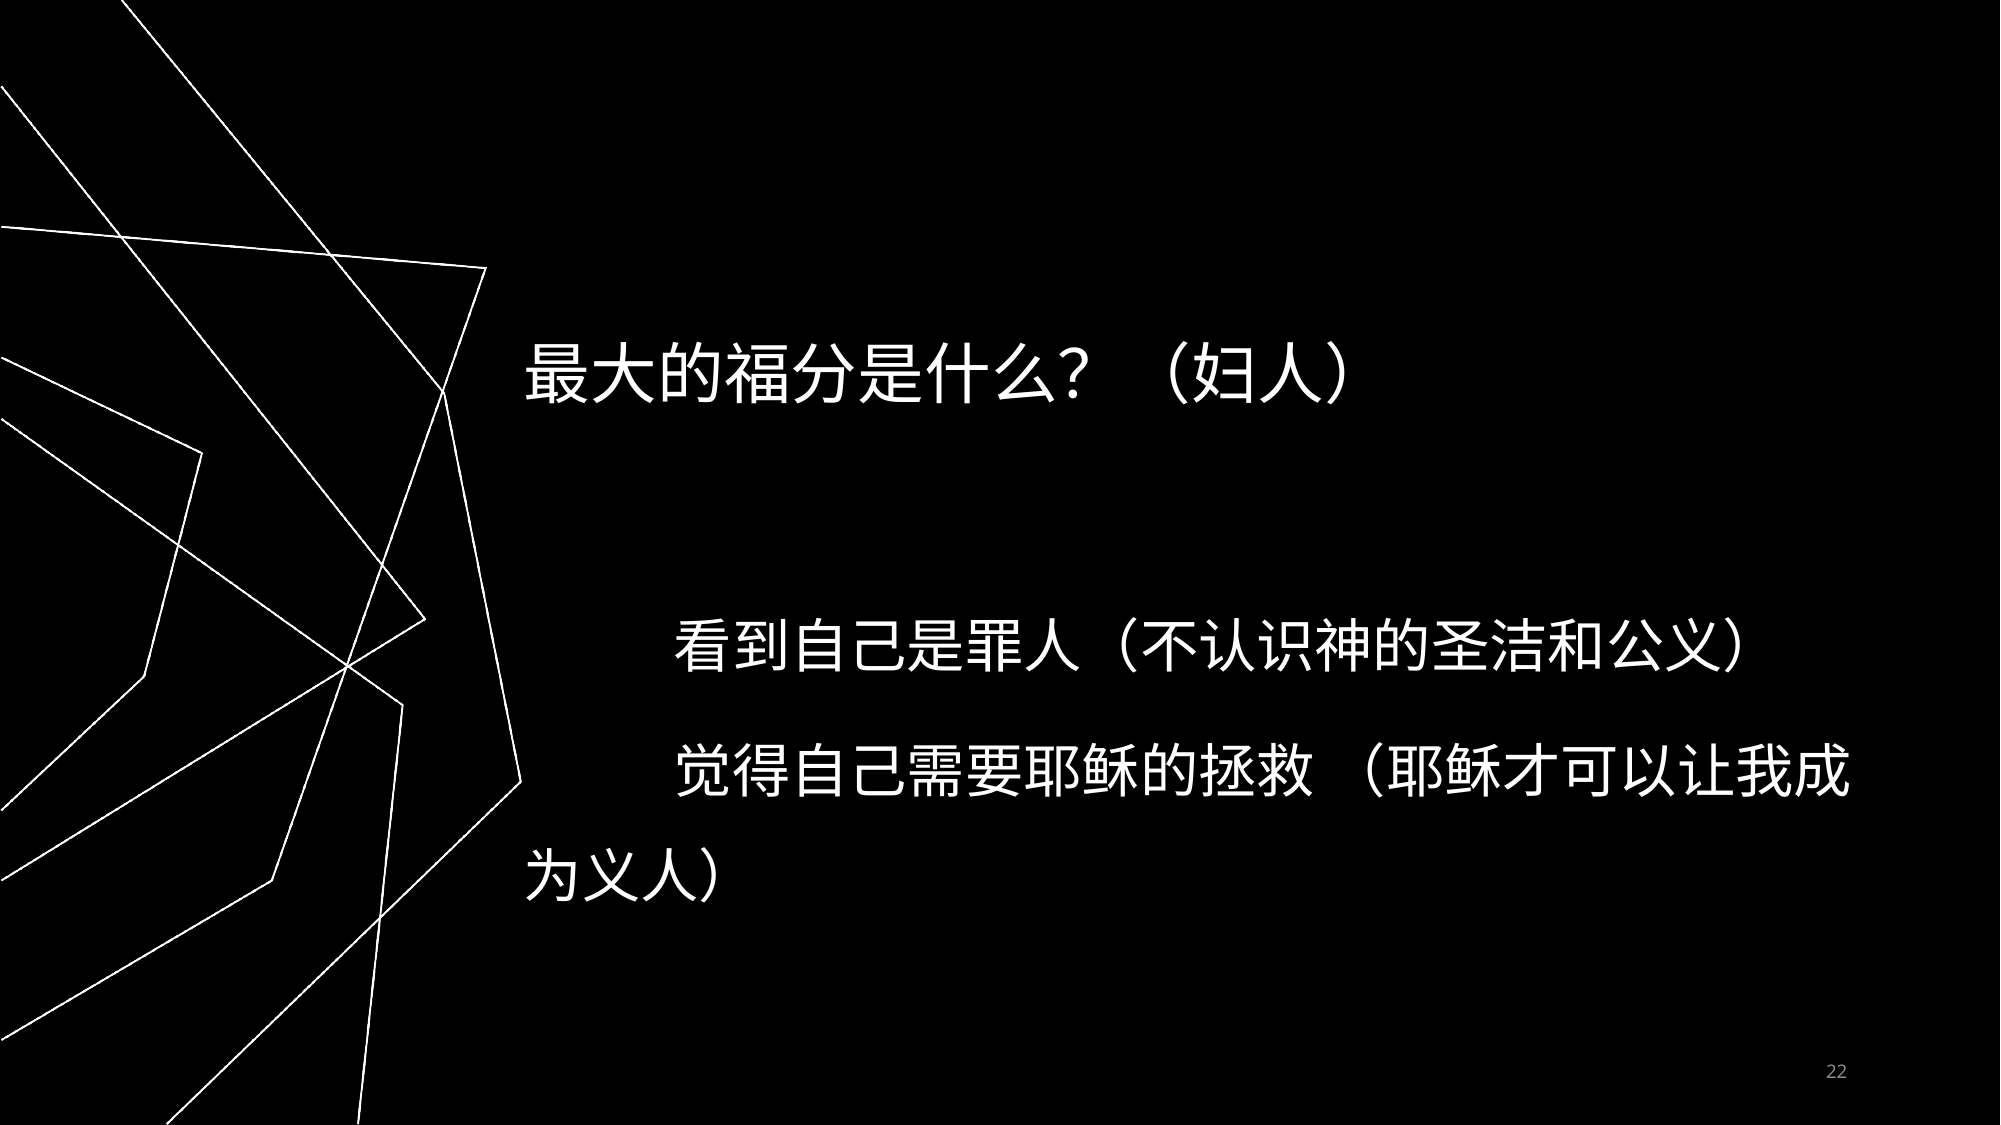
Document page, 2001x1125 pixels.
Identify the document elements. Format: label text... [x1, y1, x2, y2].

slide_number 22 [1571, 1042, 1863, 1103]
picture [0, 0, 522, 1125]
subtitle 最大的福分是什么？（妇人） 看到自己是罪人（不认识神的圣洁和公义） 觉得自己需要耶稣的拯救 （耶稣才可以让我成 为义人） [508, 203, 1926, 1073]
